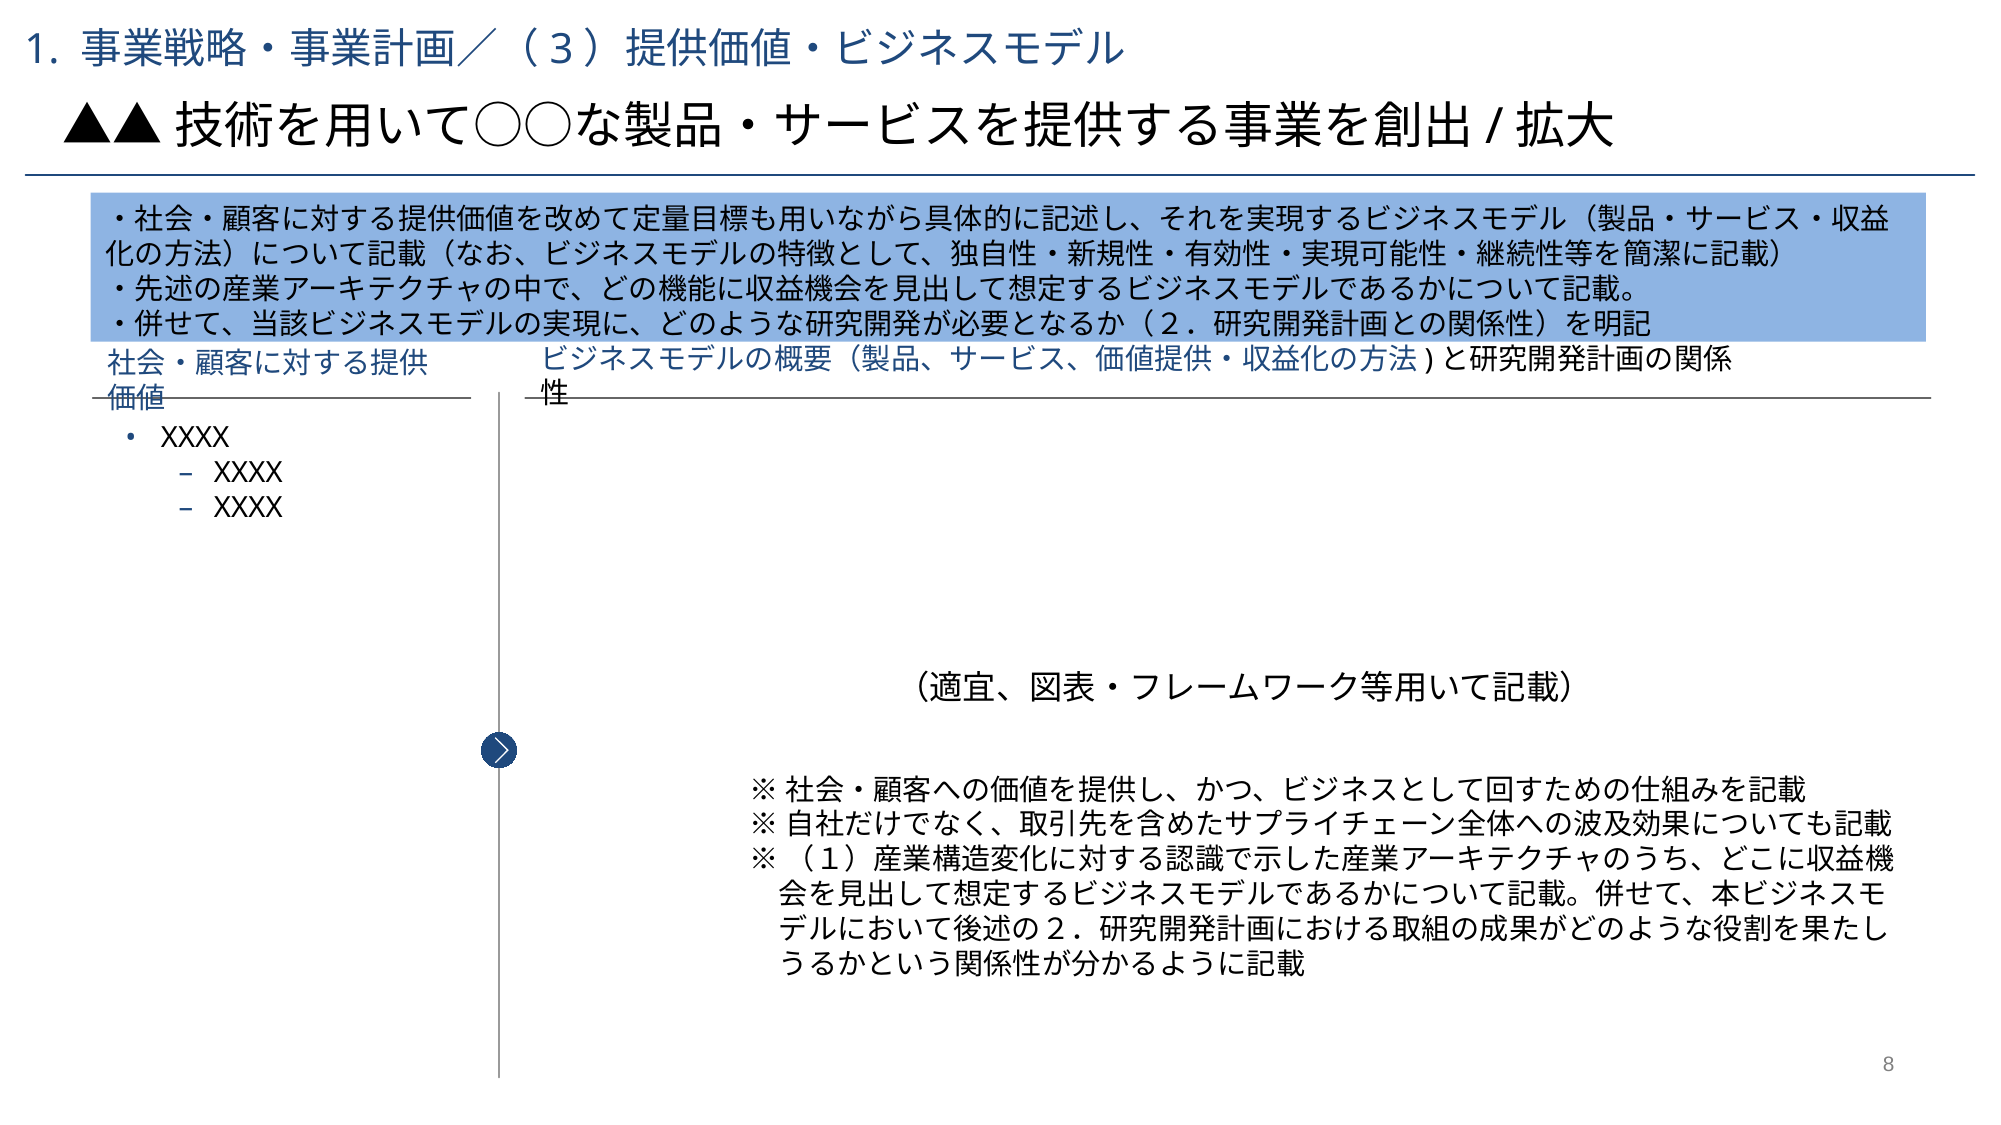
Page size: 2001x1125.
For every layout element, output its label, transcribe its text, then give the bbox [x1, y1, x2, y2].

text_box ▲▲技術を用いて○○な製品・サービスを提供する事業を創出/拡大 [62, 100, 1908, 155]
text_box 1. 事業戦略・事業計画／（3）提供価値・ビジネスモデル [24, 28, 1818, 74]
text_box ビジネスモデルの概要（製品、サービス、価値提供・収益化の方法)と研究開発計画の関係性 [524, 344, 1767, 397]
text_box ・社会・顧客に対する提供価値を改めて定量目標も用いながら具体的に記述し、それを実現するビジネスモデル（製品・サービス・収益化の方法）について記載（なお、ビジネスモデルの特徴として、独自性・新規性・有効性・実現可能性・継続性等を簡潔に記載） ・先述の産業アーキテクチャの中で、どの機能に収益機会を見出して想定するビジネスモデルであるかについて記載。 ・併せて、当該ビジネスモデルの実現に、どのような研究開発が必要となるか（２．研究開発計画との関係性）を明記 [90, 192, 1927, 343]
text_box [92, 362, 471, 399]
text_box XXXX XXXX XXXX [92, 410, 471, 1072]
text_box （適宜、図表・フレームワーク等用いて記載） ※社会・顧客への価値を提供し、かつ、ビジネスとして回すための仕組みを記載 ※自社だけでなく、取引先を含めたサプライチェーン全体への波及効果についても記載 ※（１）産業構造変化に対する認識で示した産業アーキテクチャのうち、どこに収益機会を見出して想定するビジネスモデルであるかについて記載。併せて、本ビジネスモデルにおいて後述の２．研究開発計画における取組の成果がどのような役割を果たしうるかという関係性が分かるように記載 [558, 657, 1931, 869]
text_box ビジネスモデルの概要（製品、サービス、価値提供・収益化の方法)と研究開発計画の関係性 [524, 399, 1767, 406]
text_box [481, 732, 517, 768]
